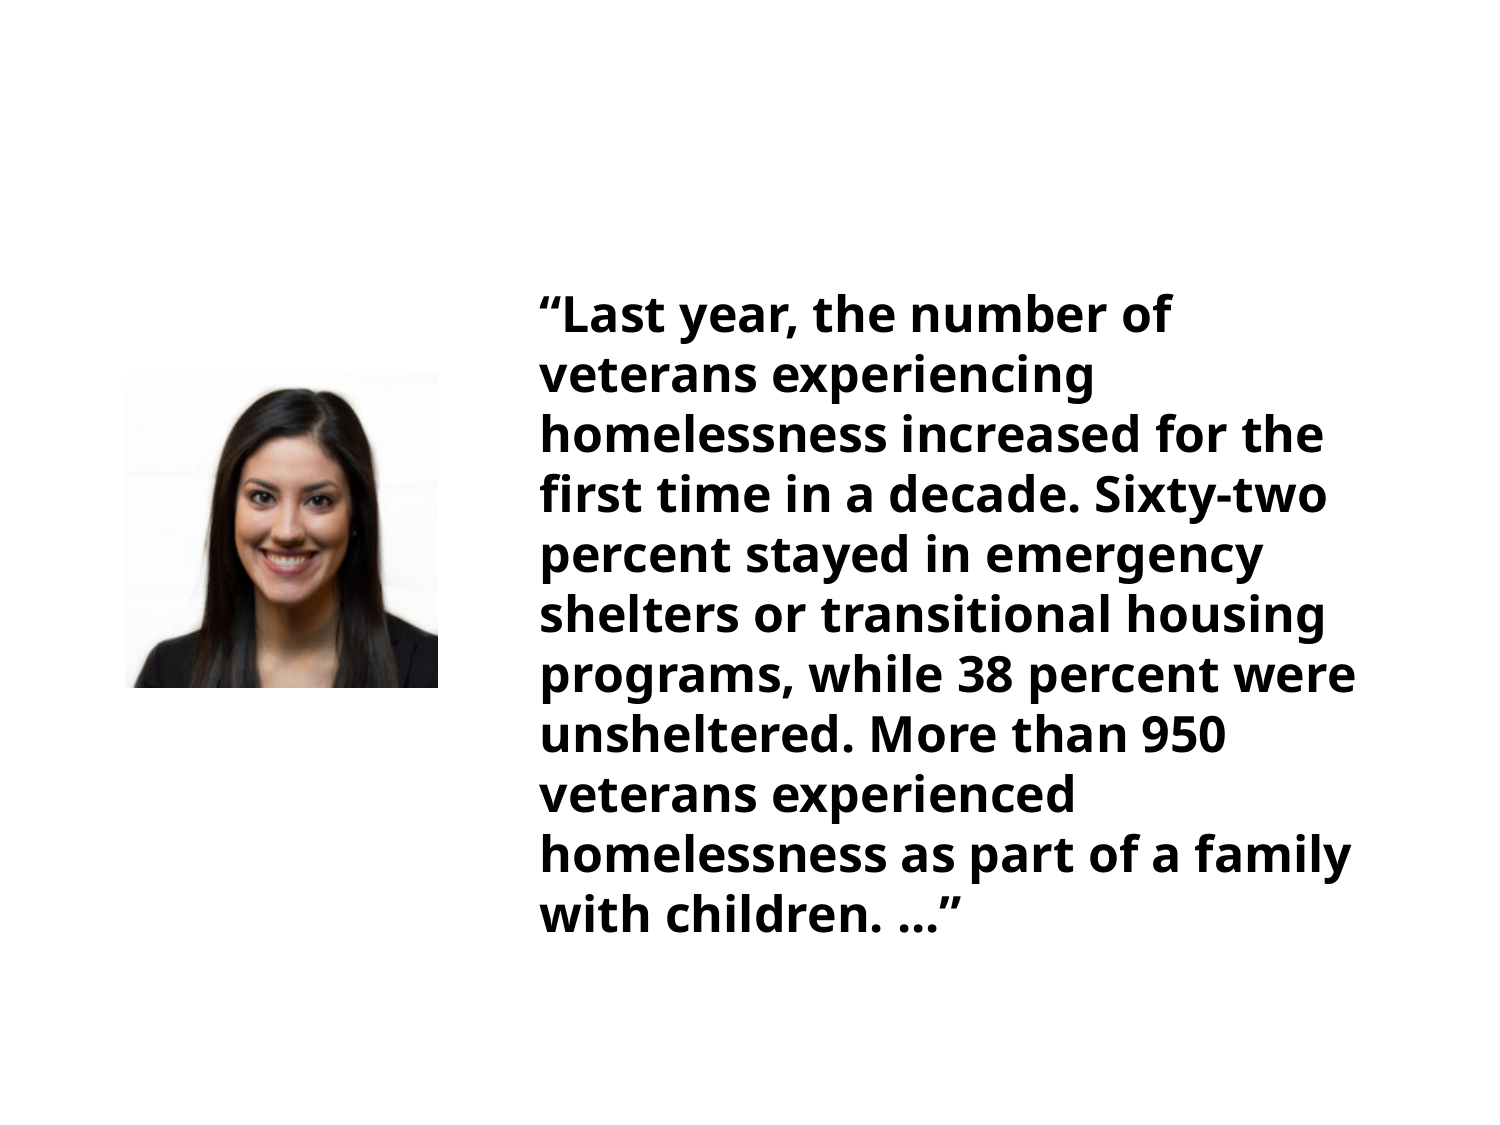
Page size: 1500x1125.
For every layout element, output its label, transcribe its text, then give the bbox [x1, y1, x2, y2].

picture [124, 374, 438, 688]
text_box “Last year, the number of veterans experiencing homelessness increased for the first time in a decade. Sixty-two percent stayed in emergency shelters or transitional housing programs, while 38 percent were unsheltered. More than 950 veterans experienced homelessness as part of a family with children. ...” [524, 274, 1413, 950]
